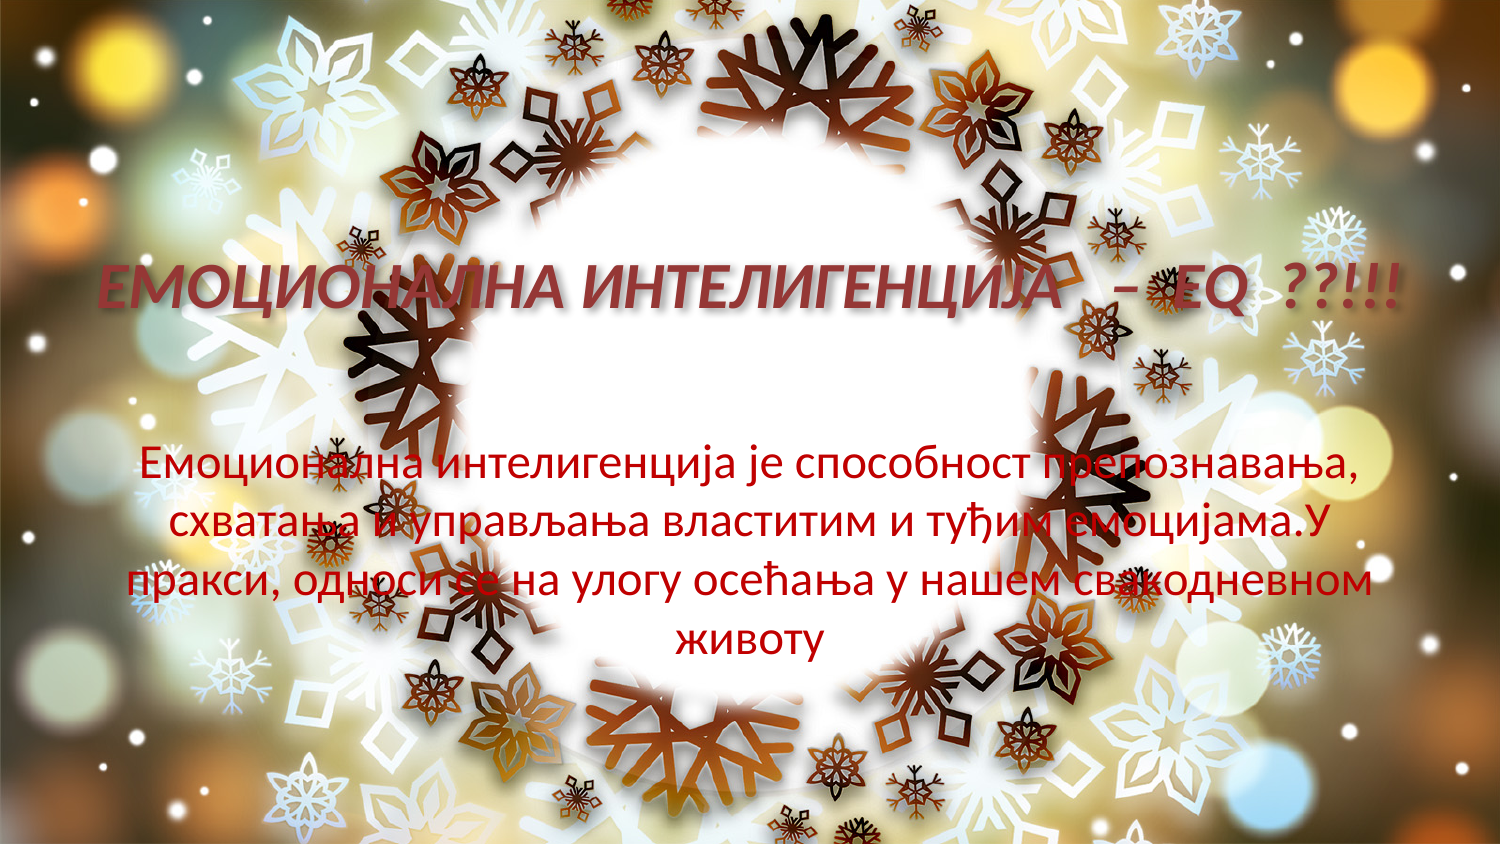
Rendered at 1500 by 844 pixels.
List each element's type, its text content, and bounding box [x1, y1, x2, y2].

title ЕМОЦИОНАЛНА ИНТЕЛИГЕНЦИЈА – EQ ??!!! [73, 196, 1427, 421]
picture [0, 0, 1500, 844]
subtitle Емоционална интелигенција је способност препознавања, схватања и управљања властитим и туђим емоцијама.У пракси, односи се на улогу осећања у нашем свакодневном животу [73, 421, 1427, 673]
